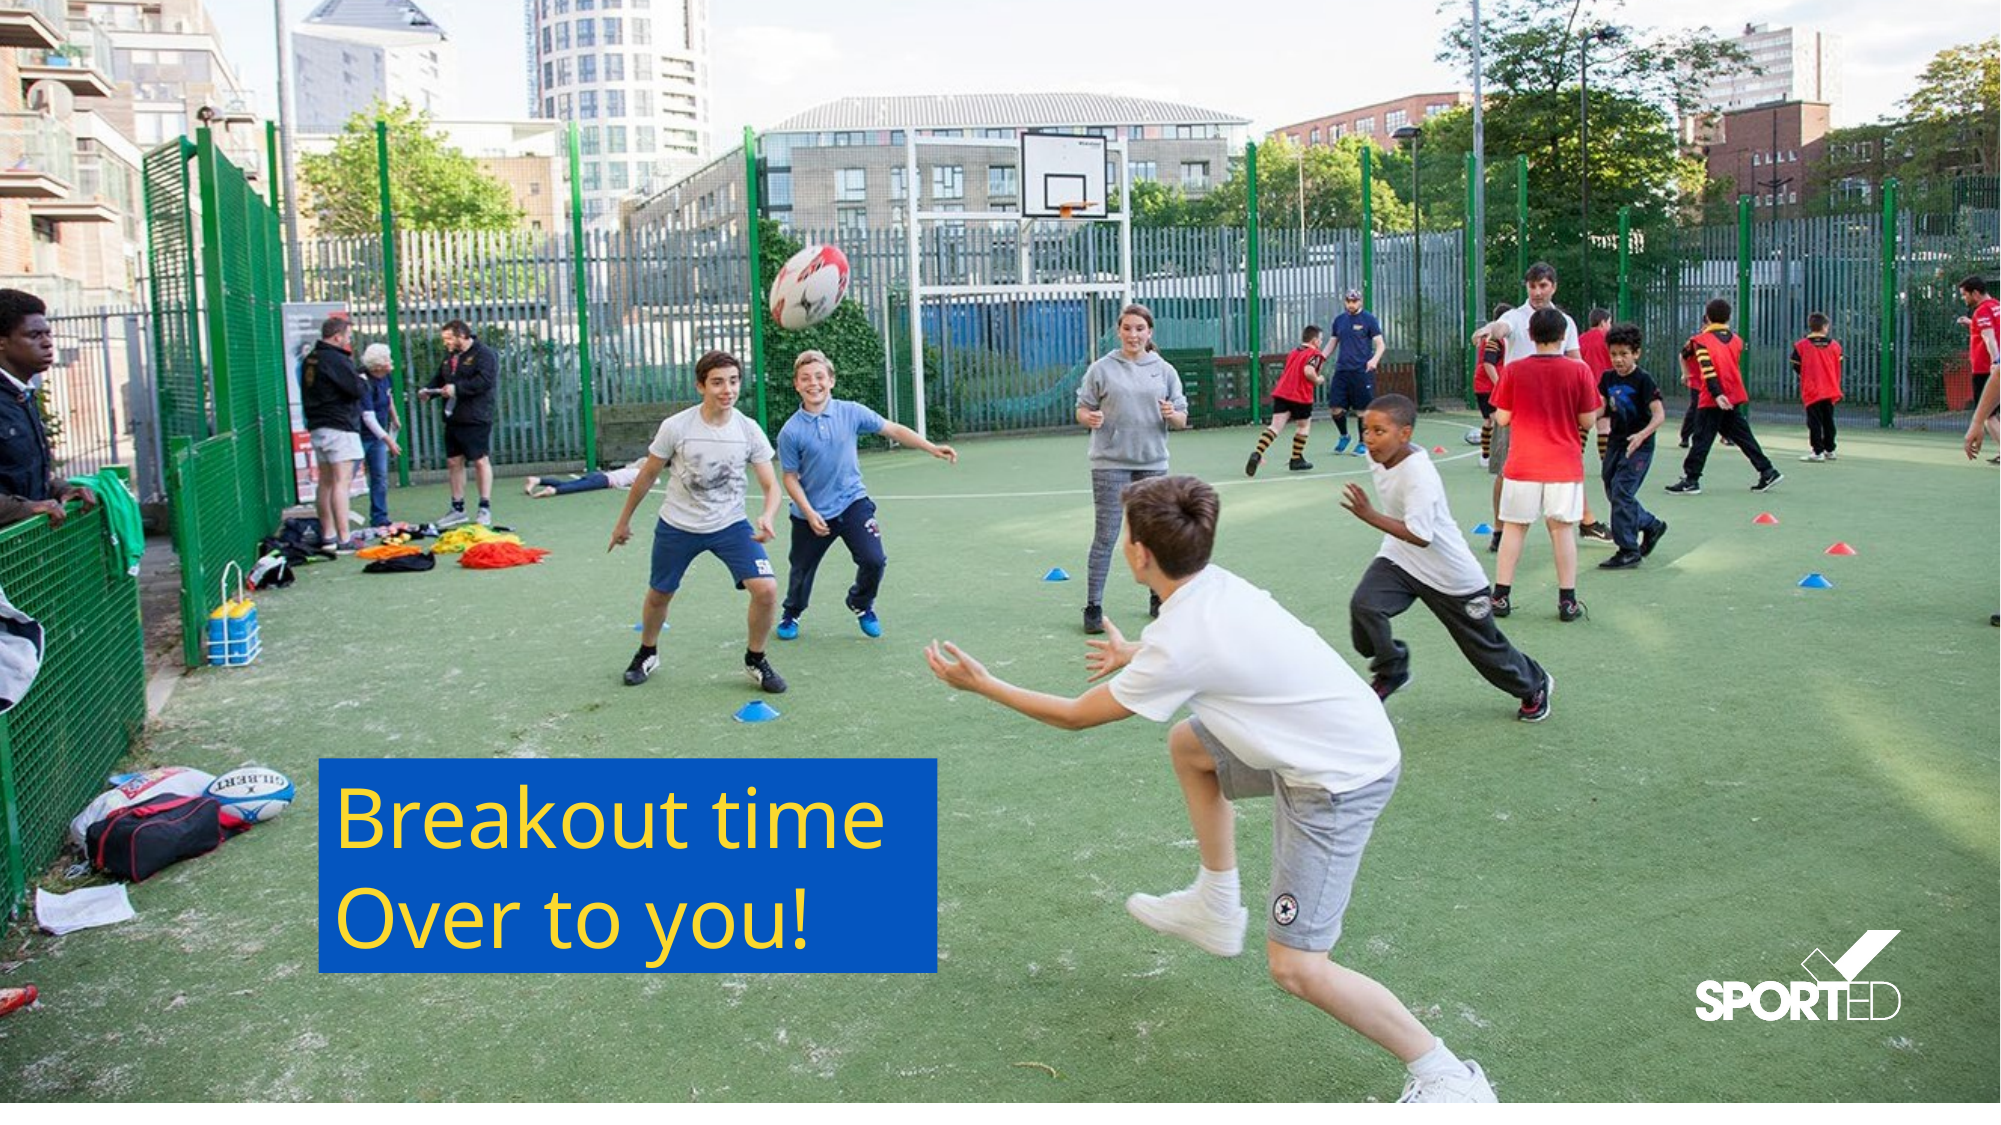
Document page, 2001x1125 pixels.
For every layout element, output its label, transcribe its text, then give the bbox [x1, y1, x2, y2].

text_box [1695, 930, 1901, 1021]
text_box Breakout time Over to you! [318, 758, 938, 973]
text_box [0, 0, 2000, 1104]
